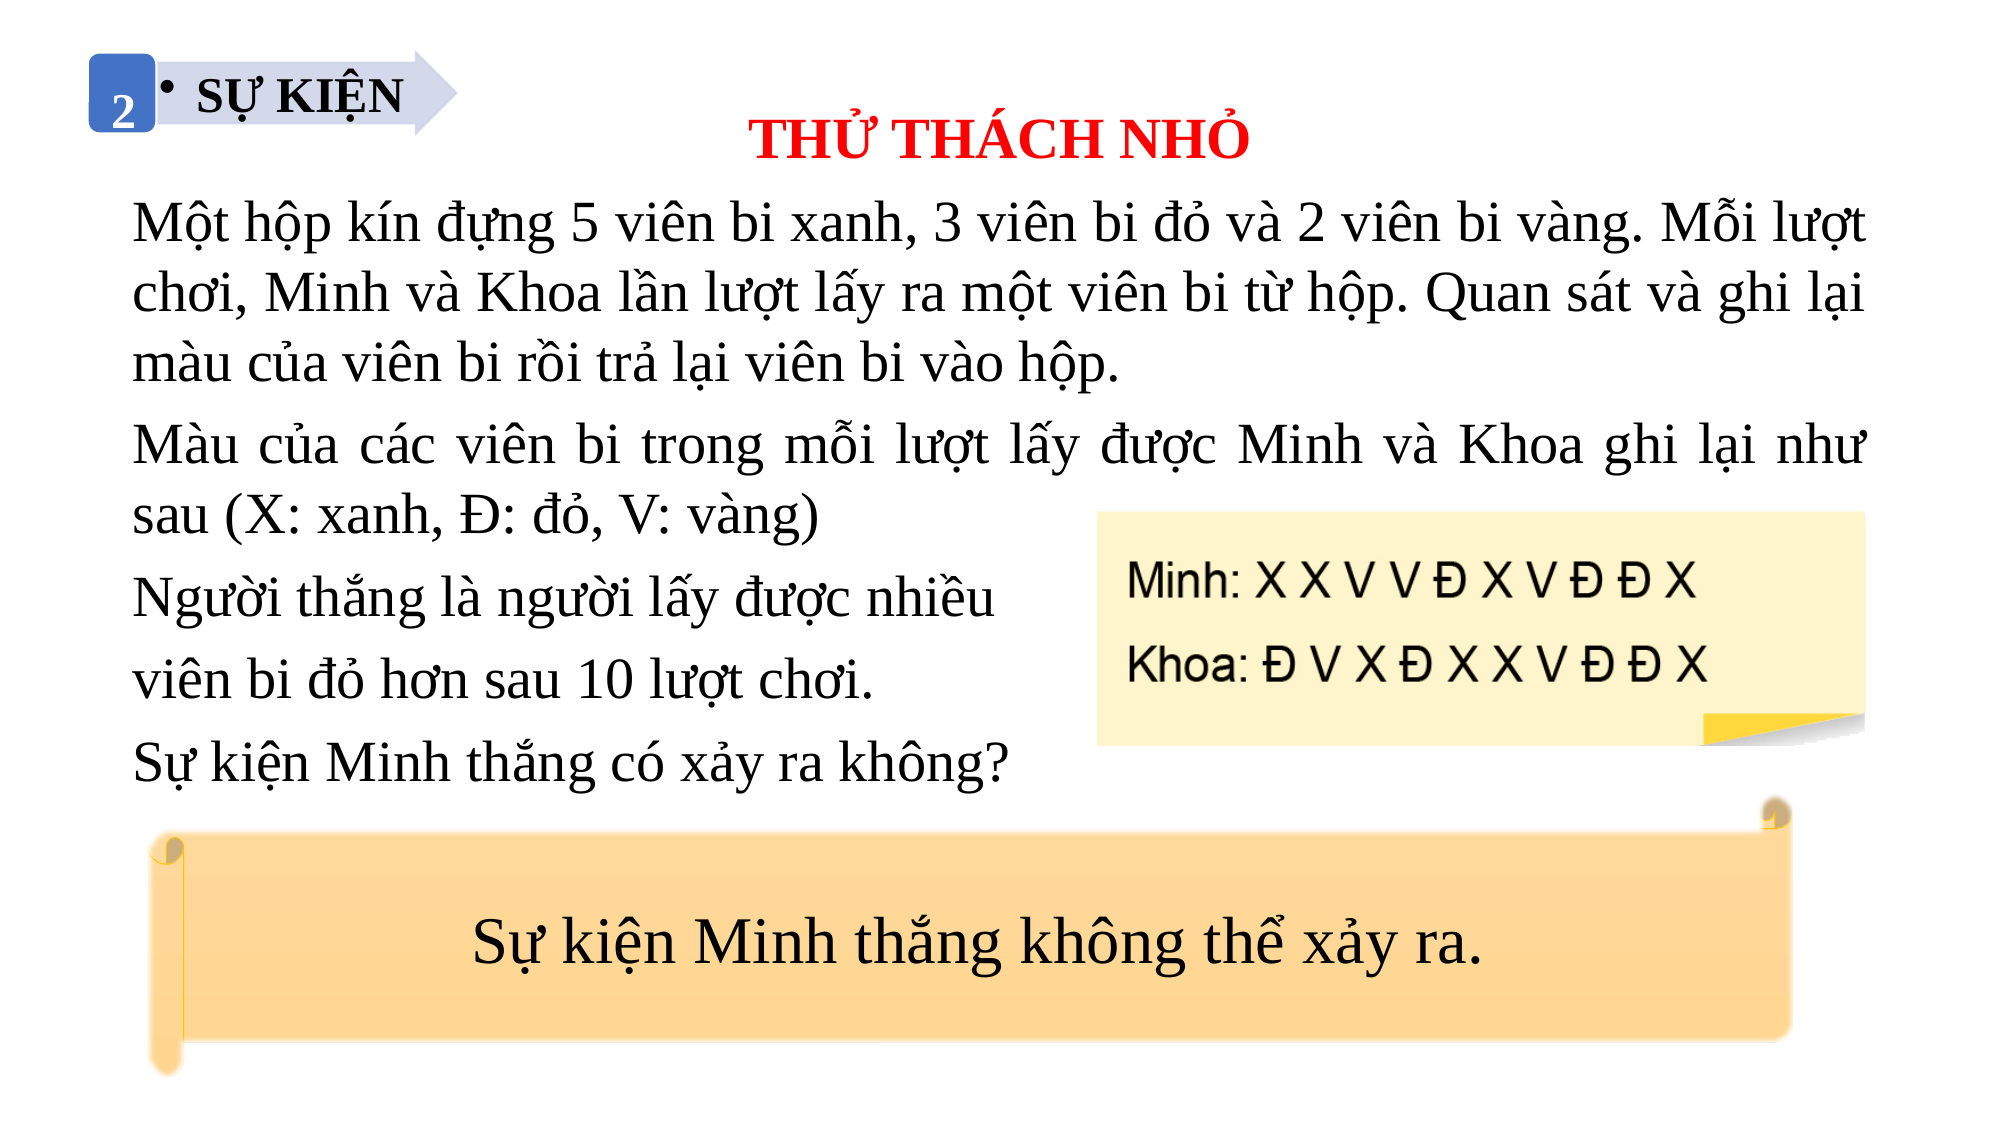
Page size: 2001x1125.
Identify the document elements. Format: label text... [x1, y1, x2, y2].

picture [1081, 496, 1898, 780]
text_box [87, 52, 457, 134]
text_box THỬ THÁCH NHỎ Một hộp kín đựng 5 viên bi xanh, 3 viên bi đỏ và 2 viên bi vàng. Mỗi lượt chơi, Minh và Khoa lần lượt lấy ra một viên bi từ hộp. Quan sát và ghi lại màu của viên bi rồi trả lại viên bi vào hộp. Màu của các viên bi trong mỗi lượt lấy được Minh và Khoa ghi lại như sau (X: xanh, Đ: đỏ, V: vàng) Người thắng là người lấy được nhiều viên bi đỏ hơn sau 10 lượt chơi. Sự kiện Minh thắng có xảy ra không? [117, 93, 1883, 801]
text_box Sự kiện Minh thắng không thể xảy ra. [155, 814, 1787, 1071]
